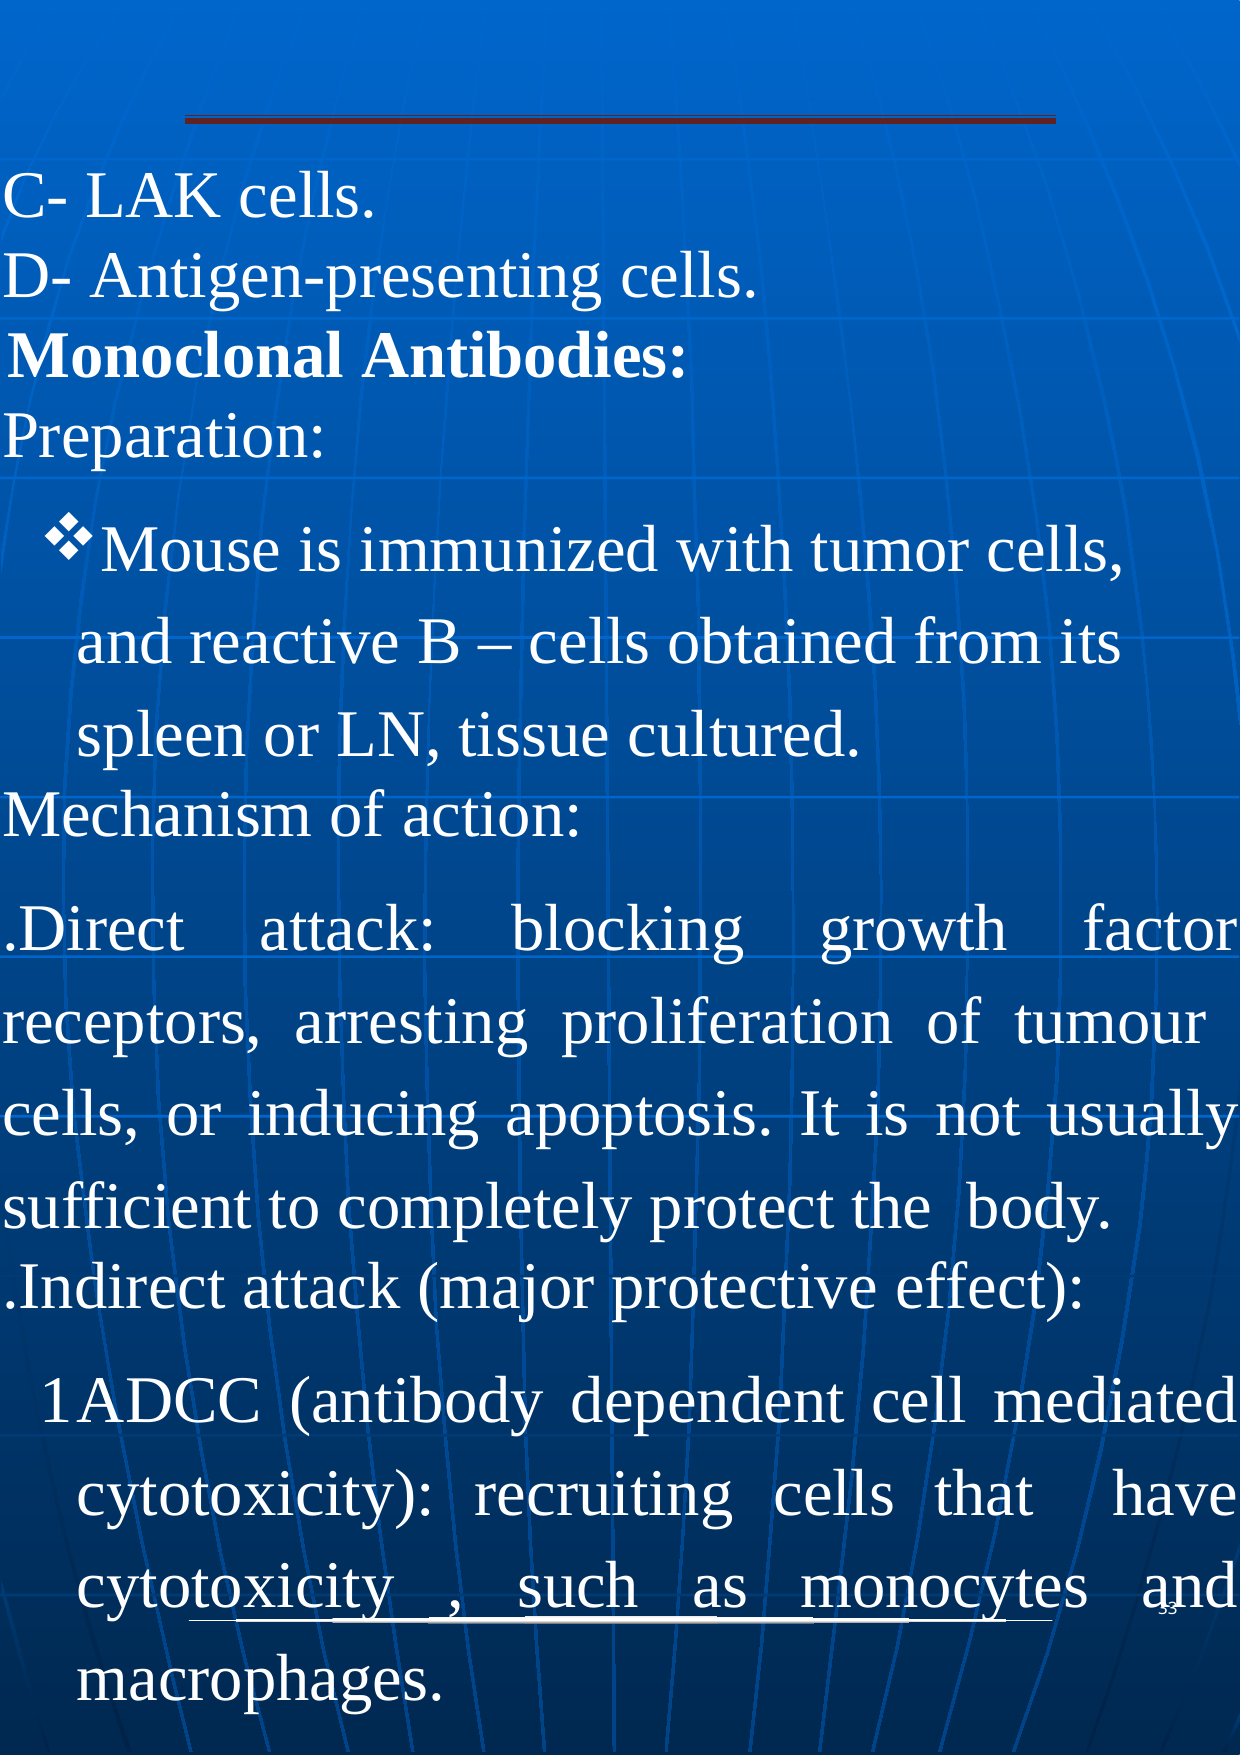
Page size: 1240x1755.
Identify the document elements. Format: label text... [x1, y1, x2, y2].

slide_number 33 [888, 1596, 1178, 1755]
text_box C- LAK cells. D- Antigen-presenting cells. Monoclonal Antibodies: Preparation: Mouse is immunized with tumor cells, and reactive B – cells obtained from its spleen or LN, tissue cultured. Mechanism of action: .Direct attack: blocking growth factor receptors, arresting proliferation of tumour cells, or inducing apoptosis. It is not usually sufficient to completely protect the body. .Indirect attack (major protective effect): ADCC (antibody dependent cell mediated cytotoxicity): recruiting cells that have cytotoxicity , such as monocytes and macrophages. [0, 148, 1240, 1714]
